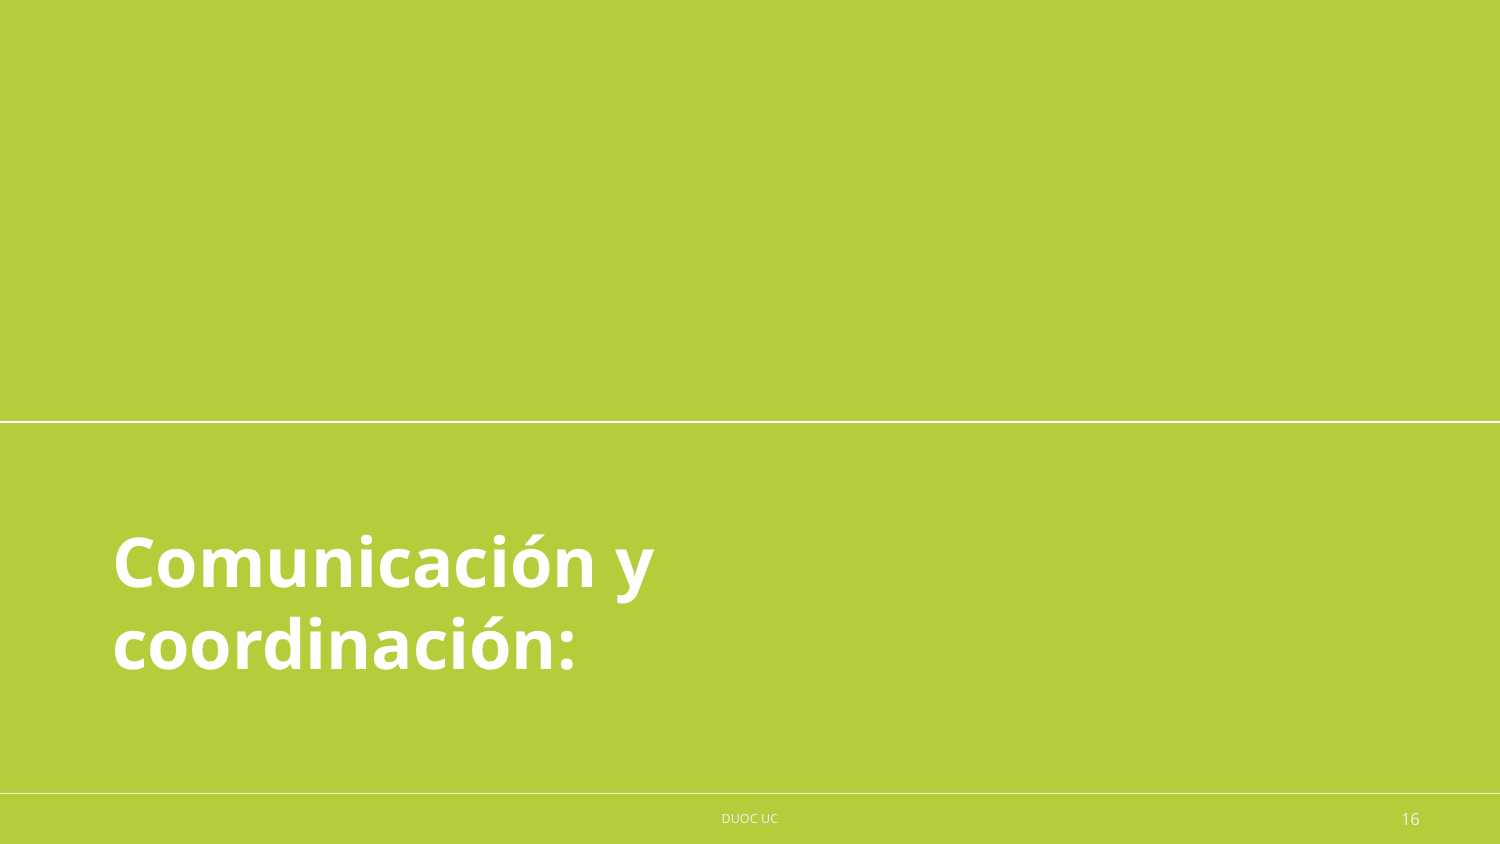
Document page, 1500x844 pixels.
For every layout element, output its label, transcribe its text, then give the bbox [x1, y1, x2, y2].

picture [0, 775, 1500, 811]
text_box Comunicación y coordinación: [97, 503, 914, 699]
